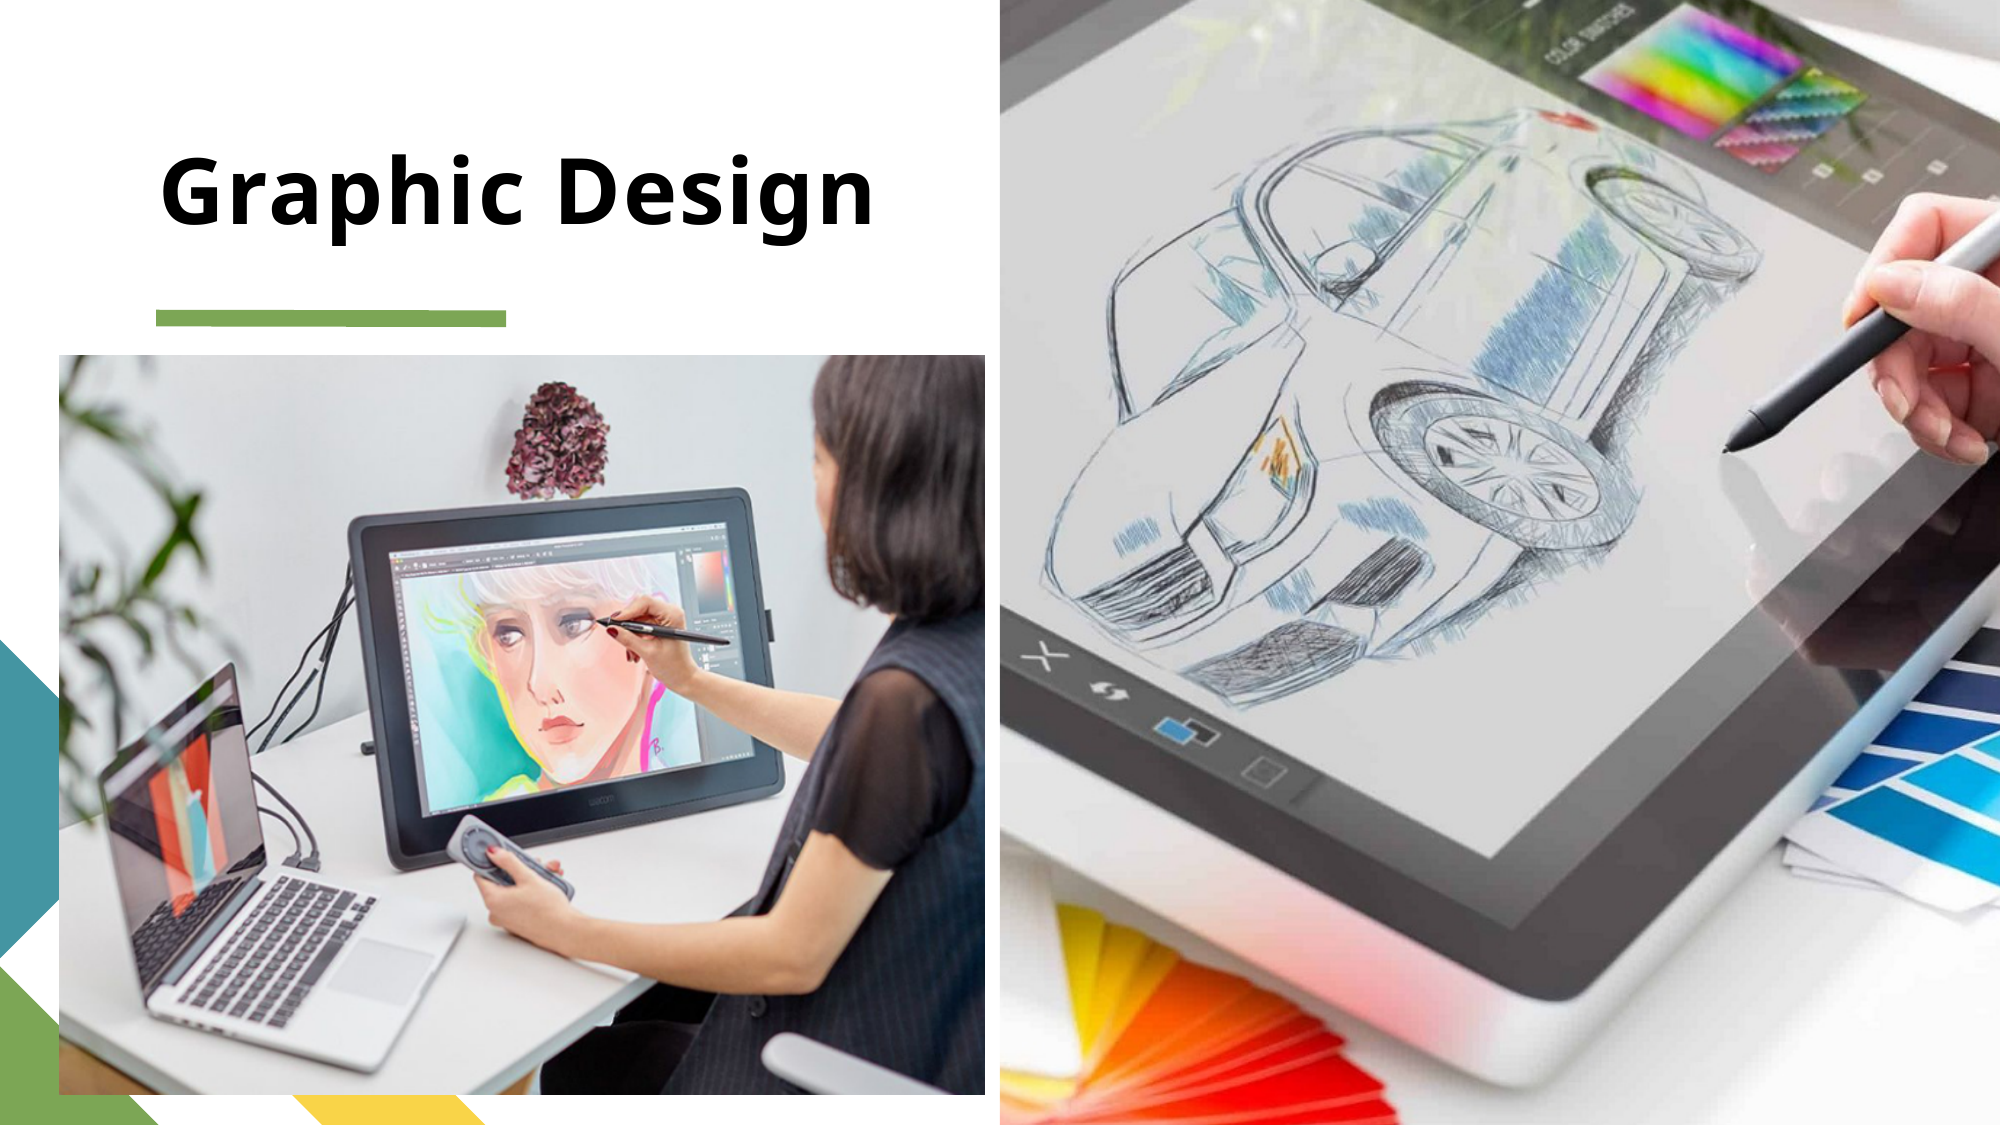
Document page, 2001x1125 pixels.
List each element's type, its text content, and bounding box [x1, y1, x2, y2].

picture [999, 0, 2000, 1125]
title Graphic Design [158, 144, 969, 245]
picture [59, 355, 985, 1095]
